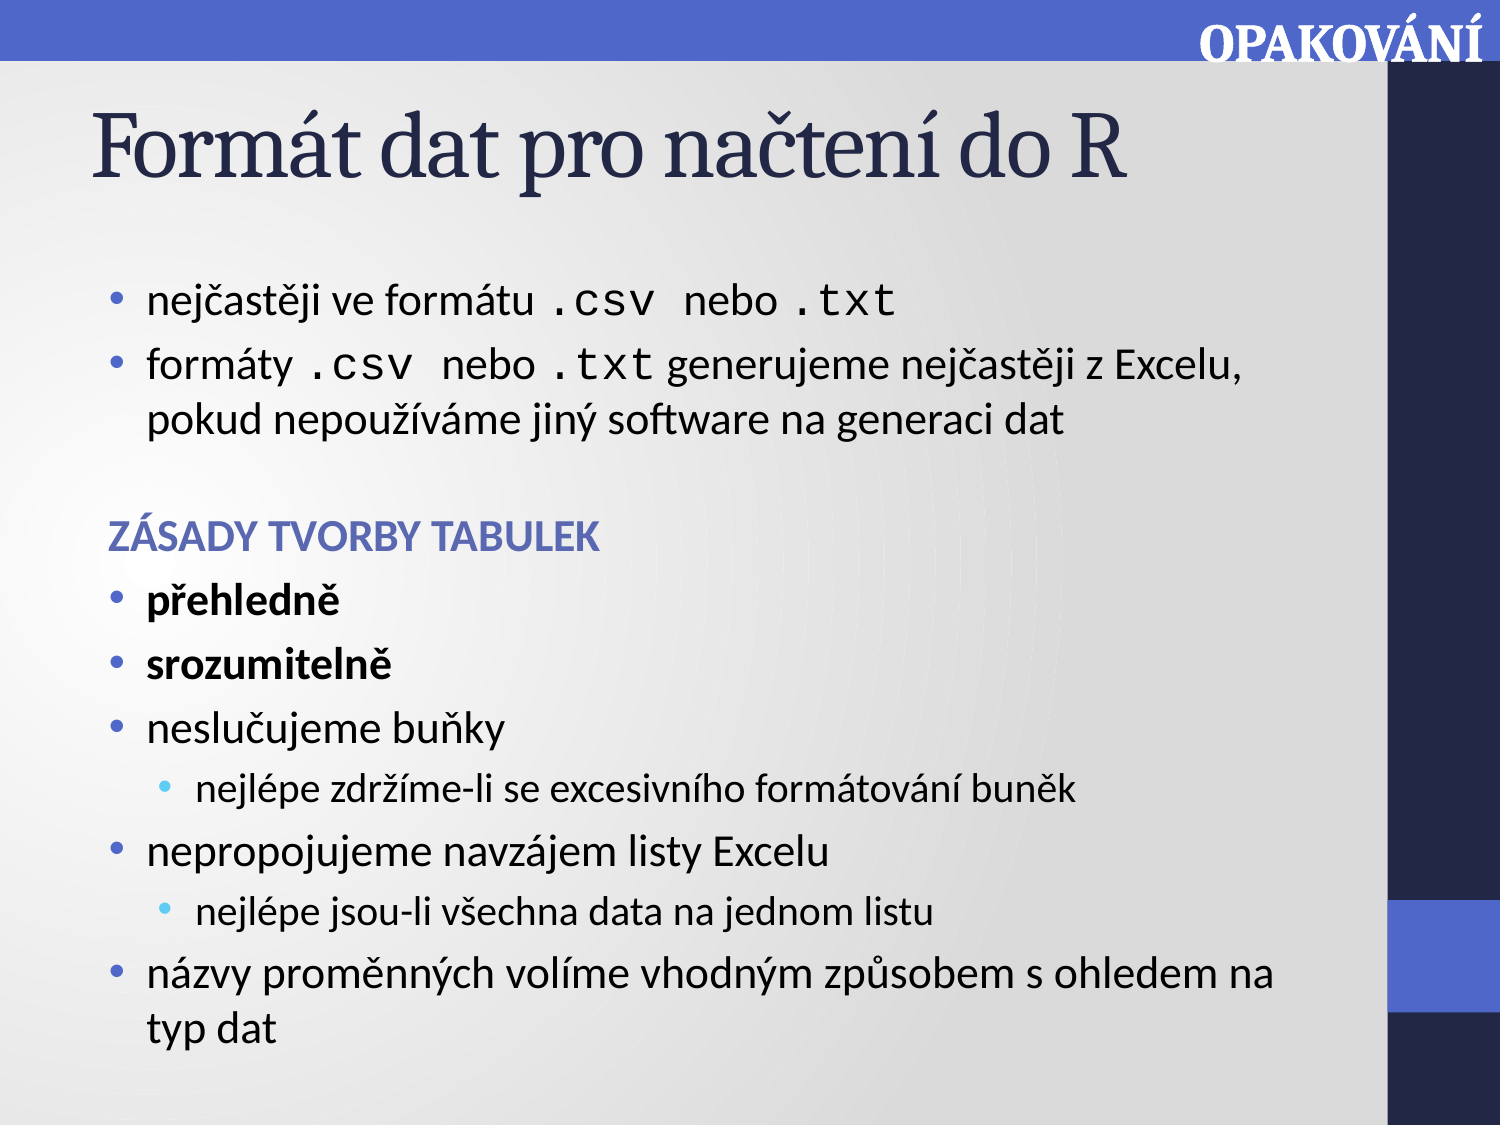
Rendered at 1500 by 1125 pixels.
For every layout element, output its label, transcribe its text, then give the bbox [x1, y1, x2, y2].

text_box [0, 0, 1500, 82]
title Formát dat pro načtení do R [75, 88, 1325, 233]
list nejčastěji ve formátu .csv nebo .txt formáty .csv nebo .txt generujeme nejčastěji z Excelu, pokud nepoužíváme jiný software na generaci dat ZÁSADY TVORBY TABULEK přehledně srozumitelně neslučujeme buňky nejlépe zdržíme-li se excesivního formátování buněk nepropojujeme navzájem listy Excelu nejlépe jsou-li všechna data na jednom listu názvy proměnných volíme vhodným způsobem s ohledem na typ dat [75, 262, 1325, 1125]
